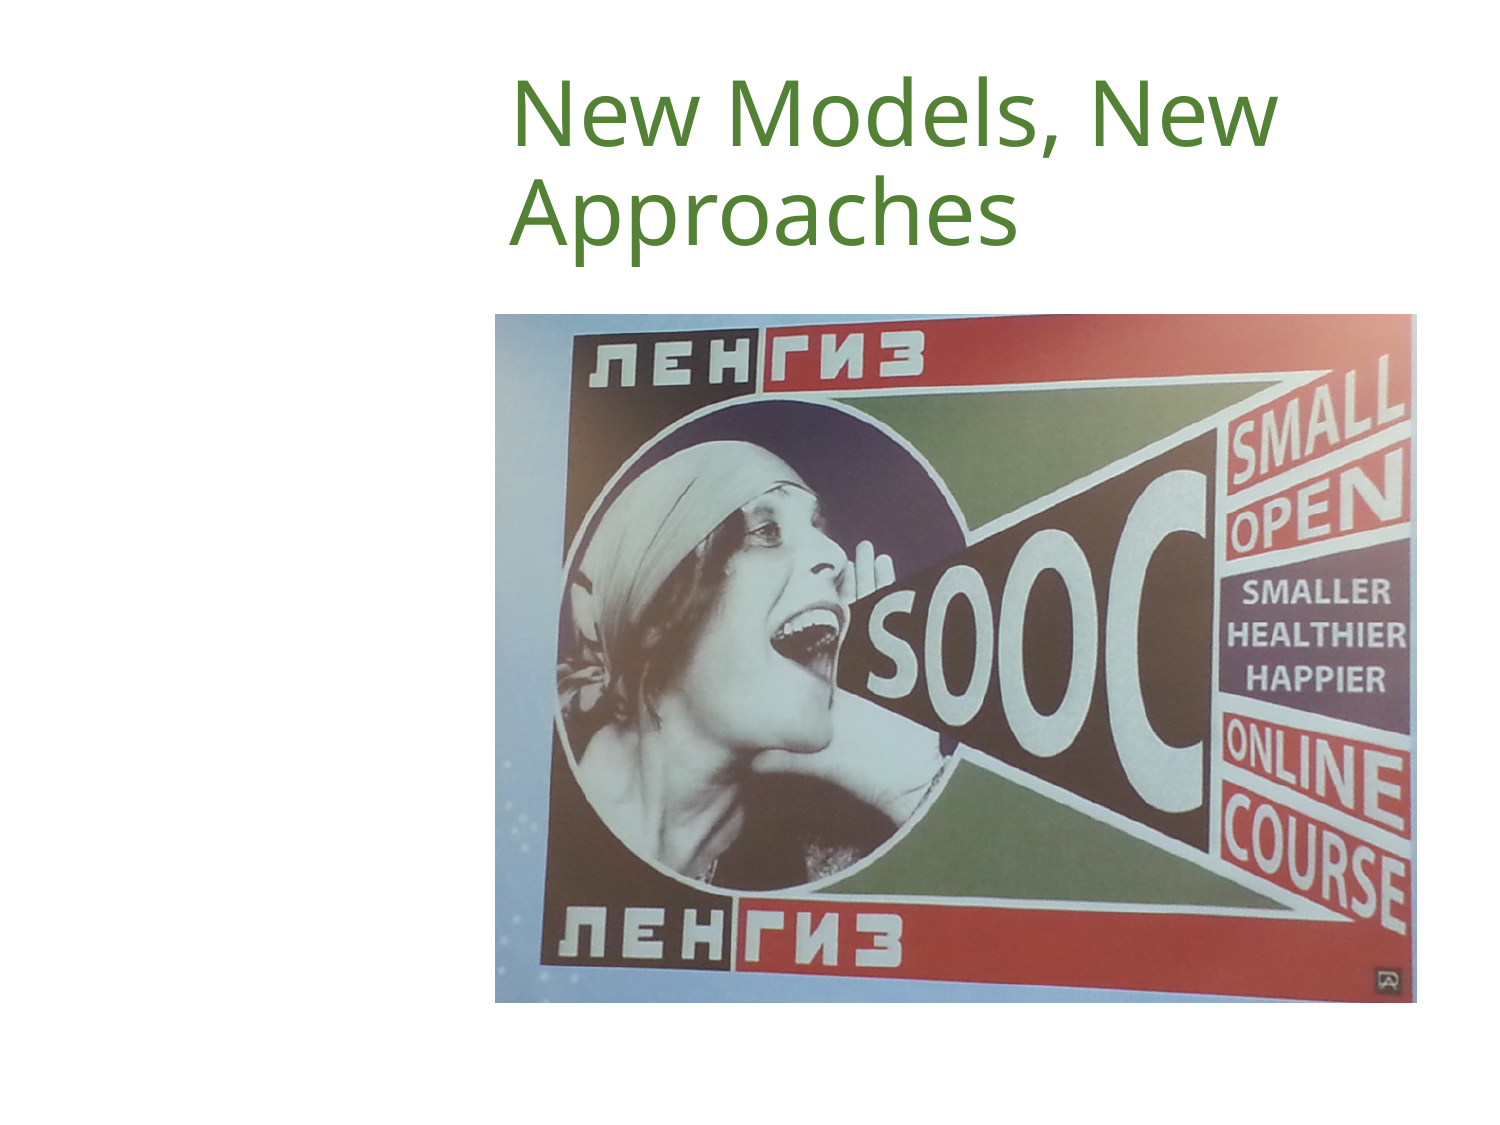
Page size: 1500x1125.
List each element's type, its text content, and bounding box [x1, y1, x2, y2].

picture [494, 314, 1417, 1003]
text_box New Models, New Approaches [494, 59, 1397, 278]
